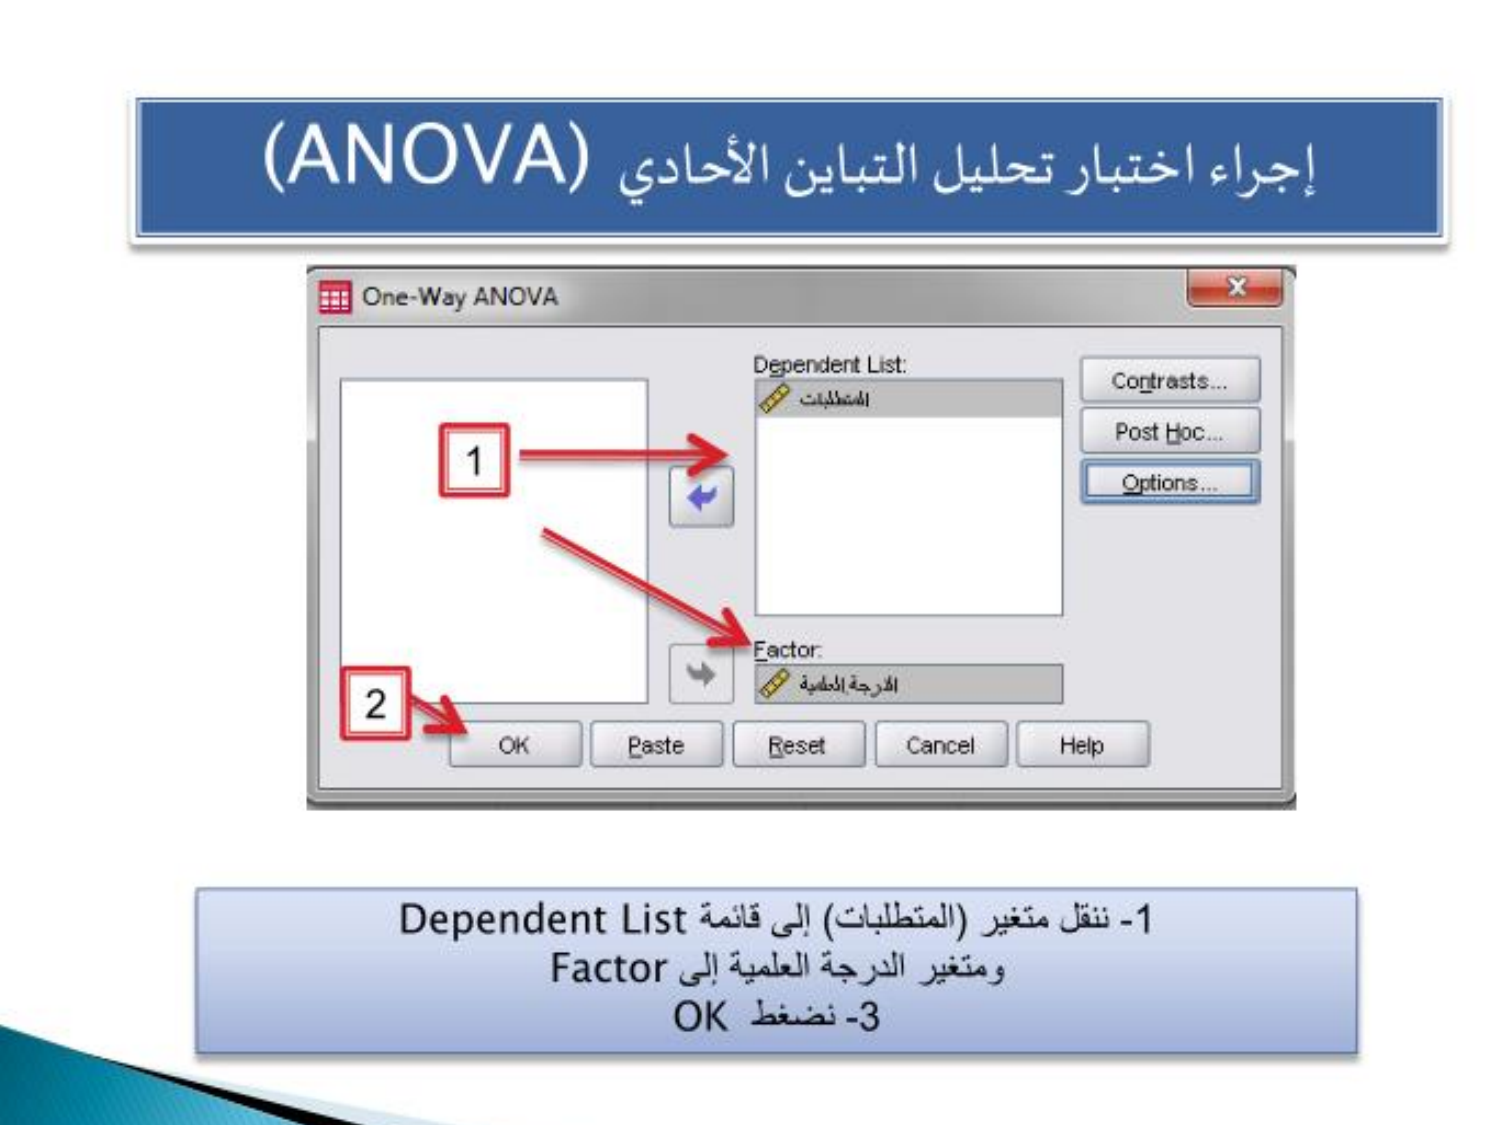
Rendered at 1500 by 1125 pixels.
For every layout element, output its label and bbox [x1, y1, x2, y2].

list [0, 0, 1500, 1125]
